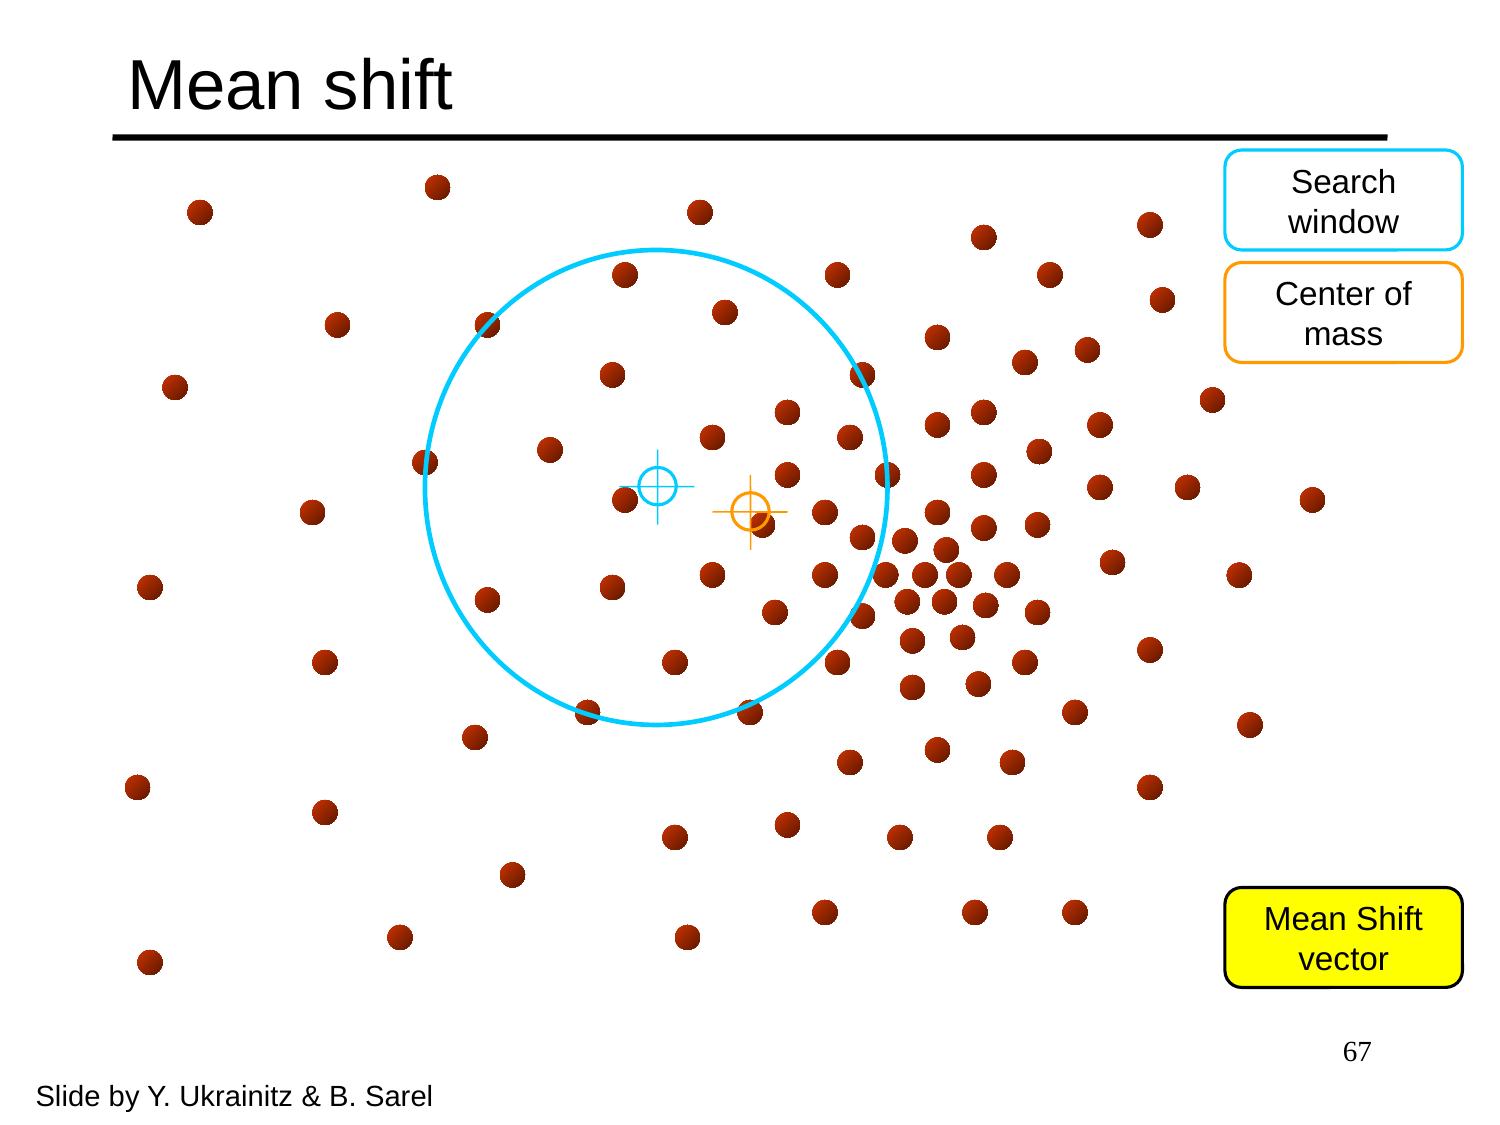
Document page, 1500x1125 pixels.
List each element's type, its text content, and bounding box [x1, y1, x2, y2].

text_box [891, 463, 901, 487]
text_box [932, 589, 957, 615]
text_box Mean Shift vector [1224, 887, 1463, 988]
text_box [1026, 439, 1052, 465]
text_box [1062, 699, 1088, 725]
text_box [891, 563, 899, 587]
text_box [125, 774, 151, 800]
text_box [462, 734, 488, 751]
text_box [933, 537, 959, 563]
text_box [1137, 212, 1163, 238]
text_box [387, 924, 413, 950]
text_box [712, 474, 788, 551]
text_box [1137, 637, 1163, 663]
text_box [774, 812, 800, 838]
text_box [924, 500, 950, 526]
text_box [946, 562, 972, 588]
text_box [1175, 474, 1201, 500]
text_box [1100, 549, 1126, 575]
text_box Search window [1224, 149, 1463, 250]
text_box [971, 399, 997, 425]
text_box [425, 174, 451, 200]
text_box [662, 825, 688, 850]
text_box [999, 750, 1025, 775]
text_box [1299, 487, 1325, 513]
text_box Slide by Y. Ukrainitz & B. Sarel [20, 1070, 449, 1120]
text_box [1149, 287, 1175, 313]
title Mean shift [112, 12, 1388, 150]
text_box [137, 950, 163, 976]
text_box [1237, 712, 1263, 738]
text_box [900, 675, 925, 700]
text_box [187, 200, 213, 225]
text_box [837, 750, 863, 775]
text_box [894, 589, 920, 615]
text_box [1025, 600, 1051, 625]
text_box Center of mass [1224, 262, 1463, 363]
text_box [924, 324, 950, 350]
text_box [1087, 474, 1113, 500]
text_box [987, 825, 1013, 850]
text_box [162, 375, 188, 400]
text_box [973, 592, 999, 618]
text_box [500, 862, 526, 888]
text_box [312, 800, 338, 826]
text_box [412, 451, 419, 474]
text_box [137, 575, 163, 601]
text_box [1062, 900, 1088, 925]
text_box [1025, 512, 1051, 538]
text_box [962, 900, 988, 925]
text_box [1087, 412, 1113, 438]
text_box [1226, 562, 1252, 588]
text_box [1012, 350, 1038, 376]
text_box [312, 650, 338, 676]
text_box [924, 737, 950, 763]
text_box [1012, 650, 1038, 676]
text_box [971, 224, 997, 250]
text_box [924, 412, 950, 438]
text_box [887, 825, 913, 850]
text_box [1137, 774, 1163, 800]
text_box [300, 500, 325, 526]
text_box [1037, 262, 1063, 288]
text_box [971, 462, 997, 488]
text_box [675, 924, 700, 950]
text_box [965, 671, 991, 697]
text_box [1200, 387, 1225, 413]
text_box [812, 900, 838, 925]
text_box [971, 515, 997, 541]
text_box [324, 312, 350, 338]
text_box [424, 249, 888, 726]
text_box [1074, 337, 1100, 363]
text_box [950, 624, 976, 650]
text_box [994, 562, 1020, 588]
text_box [892, 528, 918, 554]
slide_number 67 [1074, 1024, 1388, 1101]
text_box [900, 628, 925, 654]
text_box [912, 562, 938, 588]
text_box [687, 200, 713, 225]
